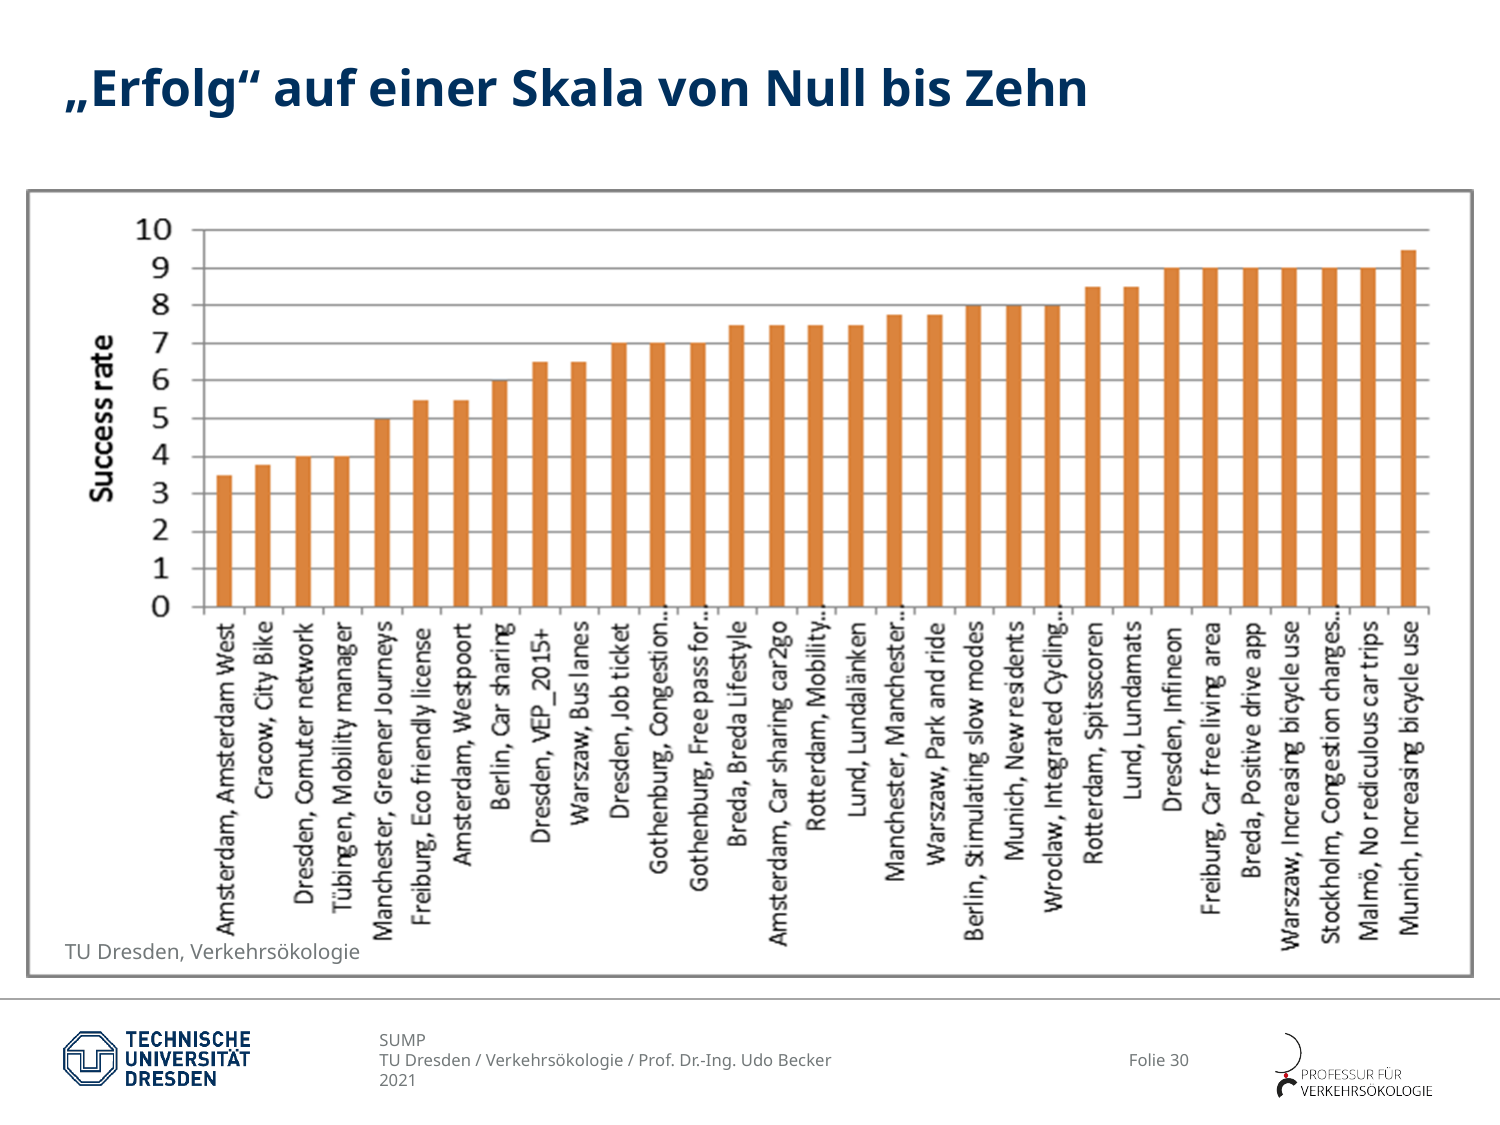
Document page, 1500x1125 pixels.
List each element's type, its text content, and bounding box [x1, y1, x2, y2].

picture [63, 1031, 250, 1086]
title „Erfolg“ auf einer Skala von Null bis Zehn [64, 56, 1437, 127]
text_box TU Dresden, Verkehrsökologie [64, 978, 403, 983]
picture [26, 189, 1474, 978]
picture [1261, 1032, 1433, 1102]
